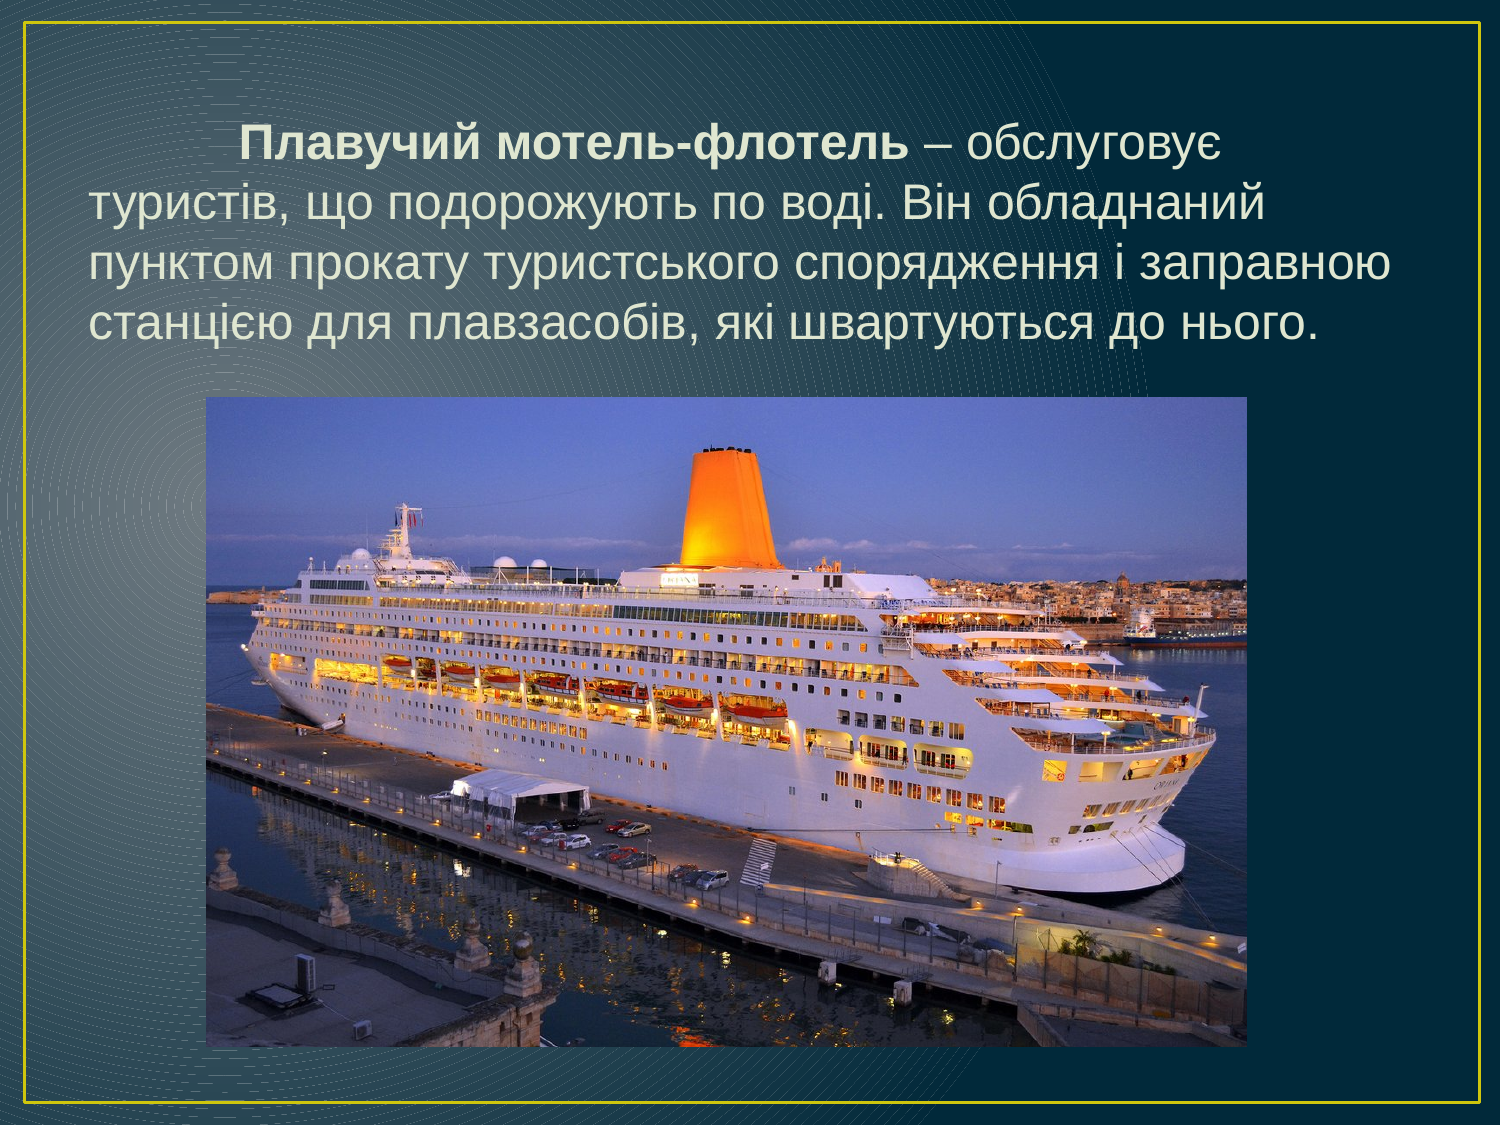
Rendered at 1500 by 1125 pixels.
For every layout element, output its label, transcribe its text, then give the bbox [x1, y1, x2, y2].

list Плавучий мотель-флотель – обслуговує туристів, що подорожують по воді. Він обладнаний пунктом прокату туристського спорядження і заправною станцією для плавзасобів, які швартуються до нього. [66, 101, 1448, 480]
picture [929, 1053, 943, 1061]
picture [206, 396, 1246, 1048]
